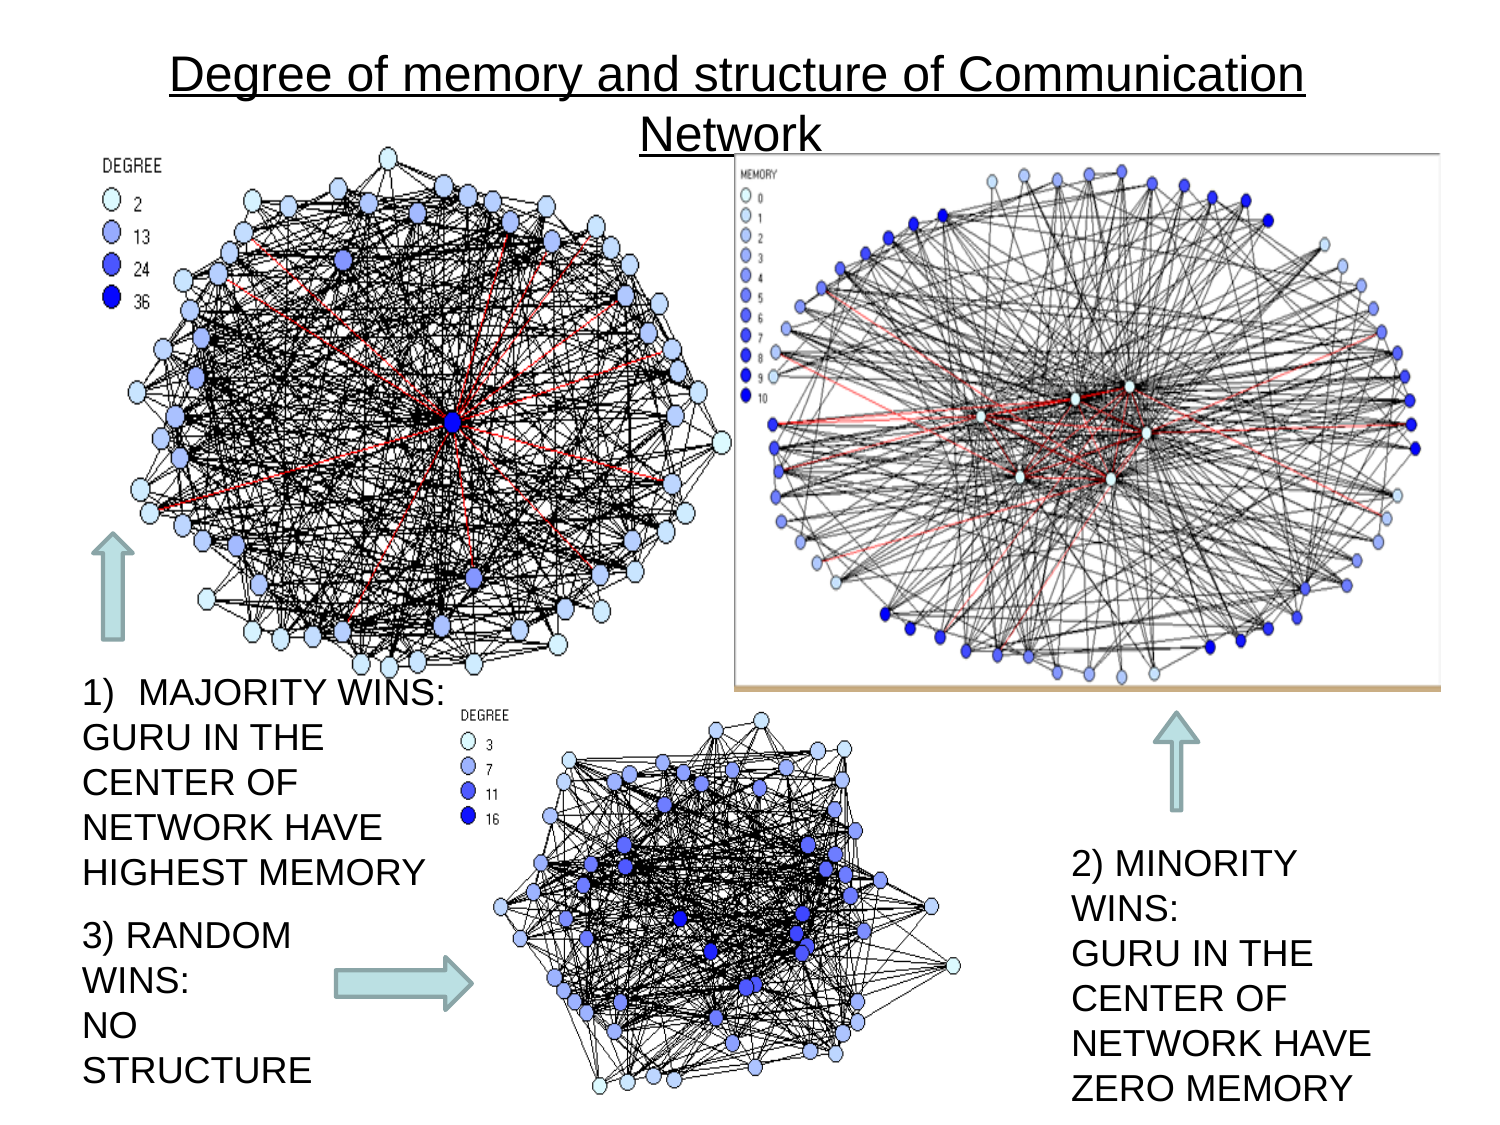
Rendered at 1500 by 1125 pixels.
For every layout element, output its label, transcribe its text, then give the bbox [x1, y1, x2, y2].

picture [92, 134, 1441, 1117]
text_box 2) MINORITY WINS: GURU IN THE CENTER OF NETWORK HAVE ZERO MEMORY [1056, 831, 1408, 1117]
text_box [333, 955, 447, 1012]
text_box MAJORITY WINS: GURU IN THE CENTER OF NETWORK HAVE HIGHEST MEMORY [67, 660, 447, 901]
text_box 3) RANDOM WINS: NO STRUCTURE [67, 903, 379, 1099]
text_box Degree of memory and structure of Communication Network [67, 33, 1408, 169]
text_box [1152, 710, 1201, 813]
